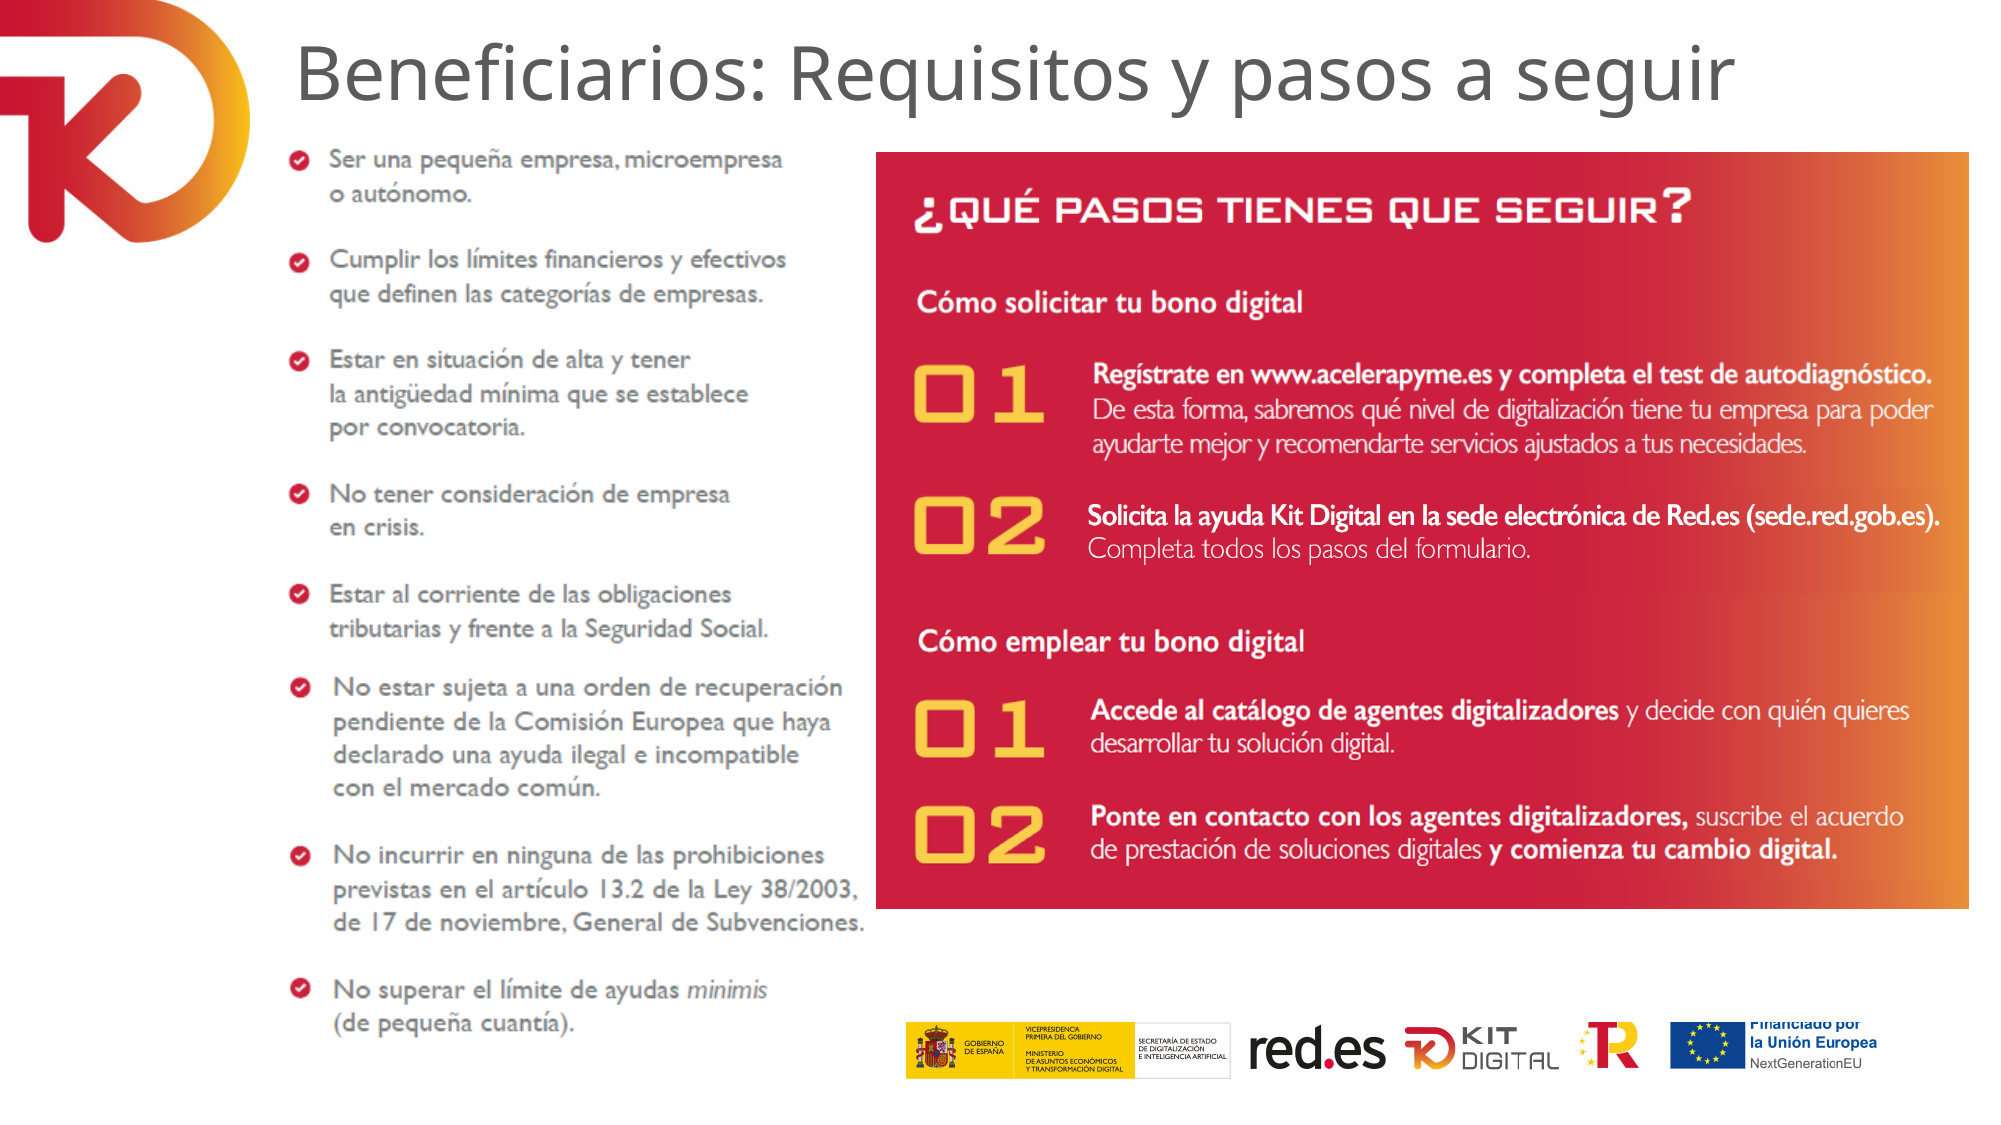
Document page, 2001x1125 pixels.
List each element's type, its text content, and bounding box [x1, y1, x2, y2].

picture [0, 0, 2000, 1125]
title Beneficiarios: Requisitos y pasos a seguir [279, 0, 1863, 153]
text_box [865, 152, 1969, 1022]
